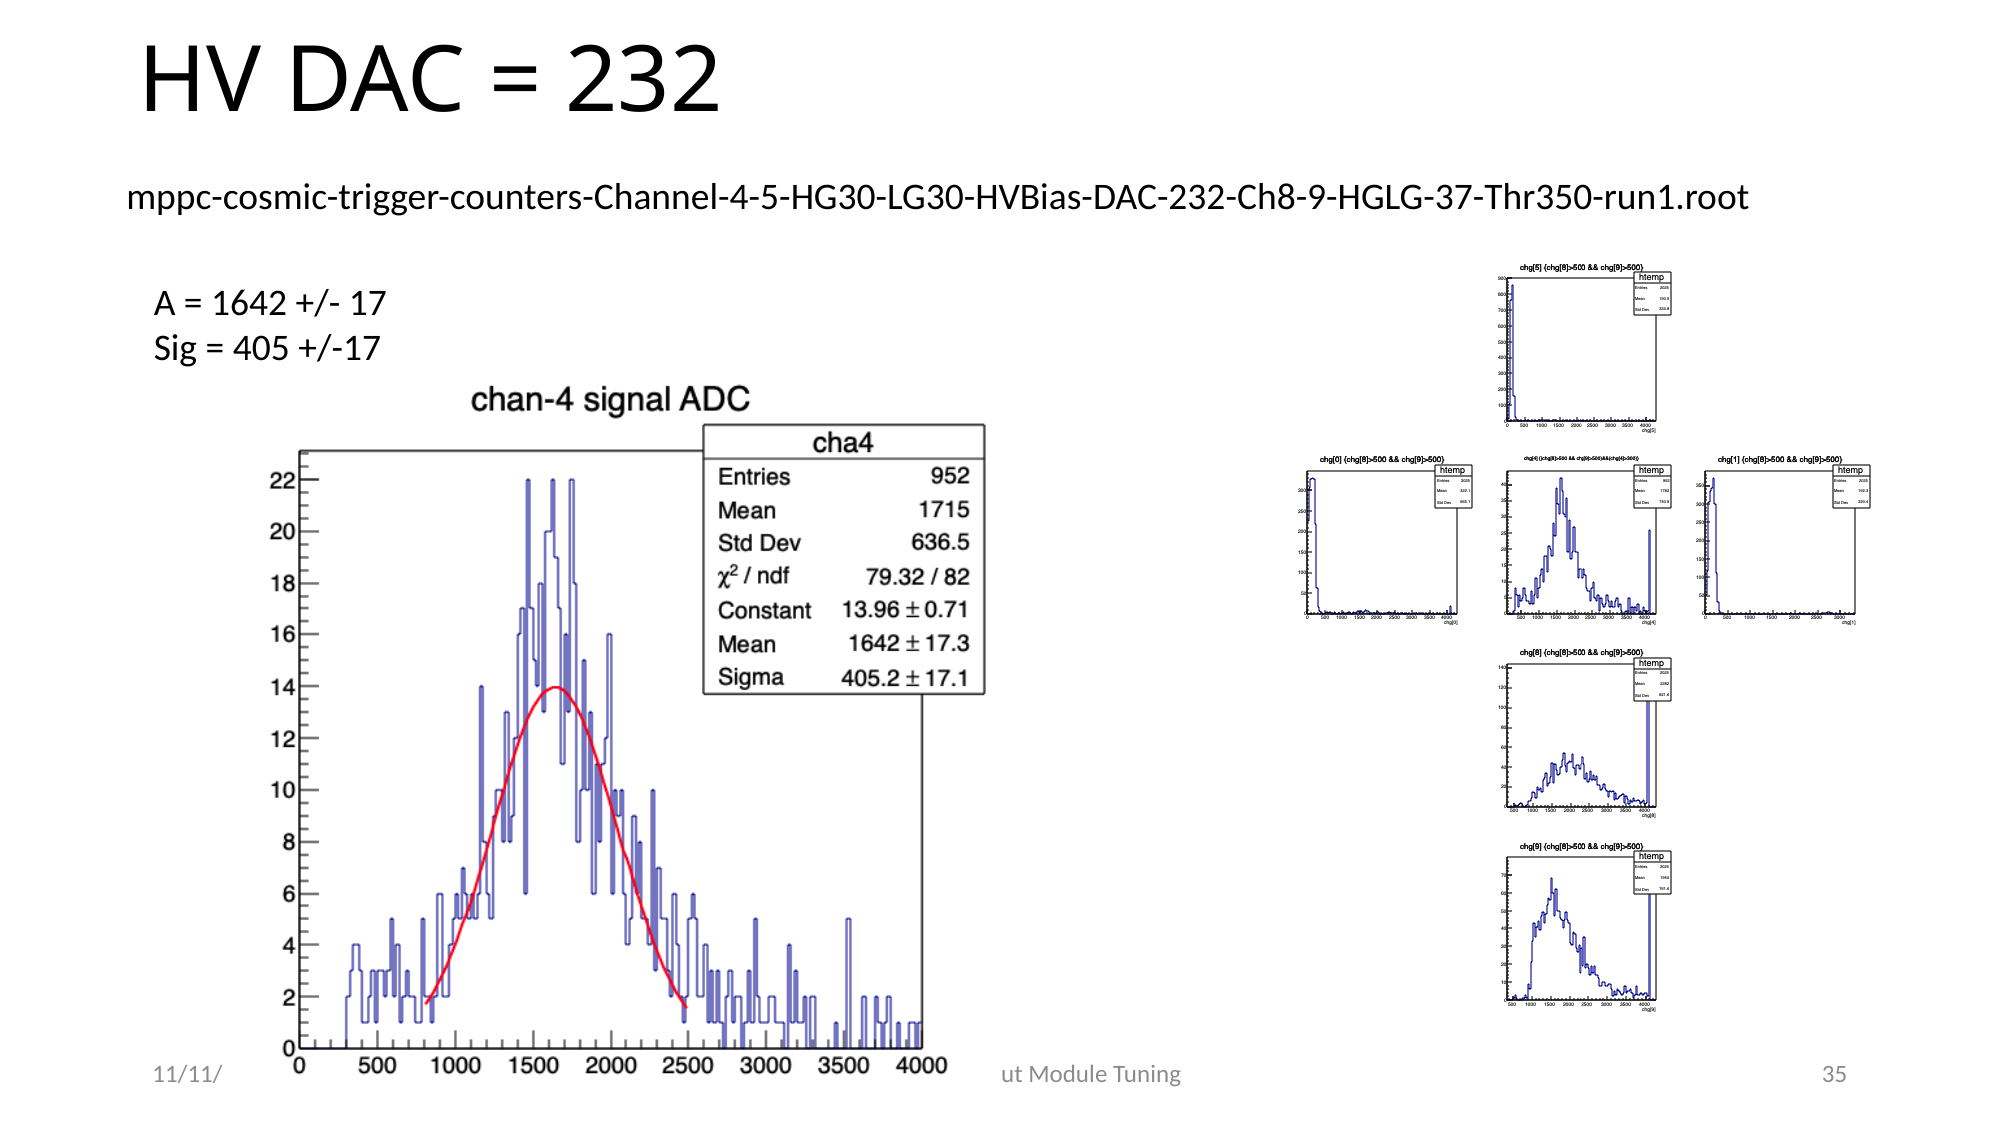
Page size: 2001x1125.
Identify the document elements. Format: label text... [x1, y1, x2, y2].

picture [223, 377, 1000, 1124]
text_box mppc-cosmic-trigger-counters-Channel-4-5-HG30-LG30-HVBias-DAC-232-Ch8-9-HGLG-37-Thr350-run1.root [111, 164, 1766, 270]
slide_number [137, 1042, 223, 1103]
title HV DAC = 232 [123, 0, 1849, 165]
slide_number 35 [1412, 1042, 1863, 1103]
text_box A = 1642 +/- 17 Sig = 405 +/-17 [138, 270, 402, 376]
footer CAEN SiPM Readout Module Tuning [1000, 1042, 1338, 1103]
picture [1284, 254, 1880, 1025]
